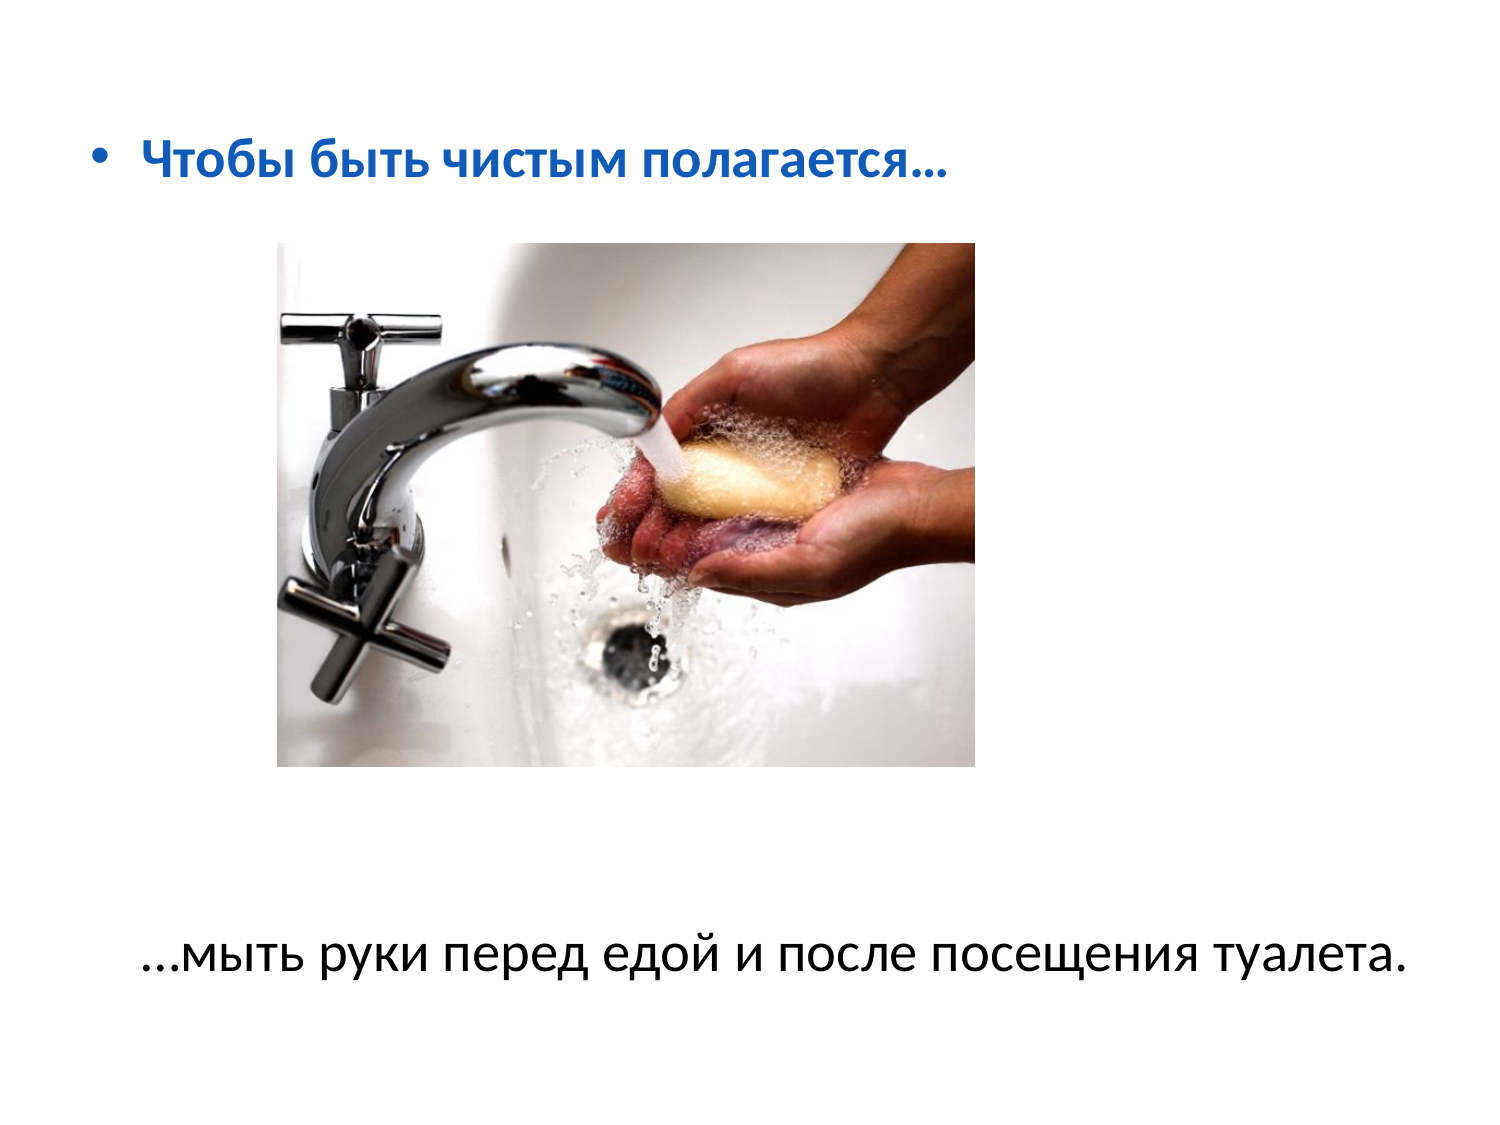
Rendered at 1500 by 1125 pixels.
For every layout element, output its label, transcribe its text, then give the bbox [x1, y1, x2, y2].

list Чтобы быть чистым полагается… …мыть руки перед едой и после посещения туалета. [75, 113, 1425, 1005]
picture [277, 243, 975, 767]
